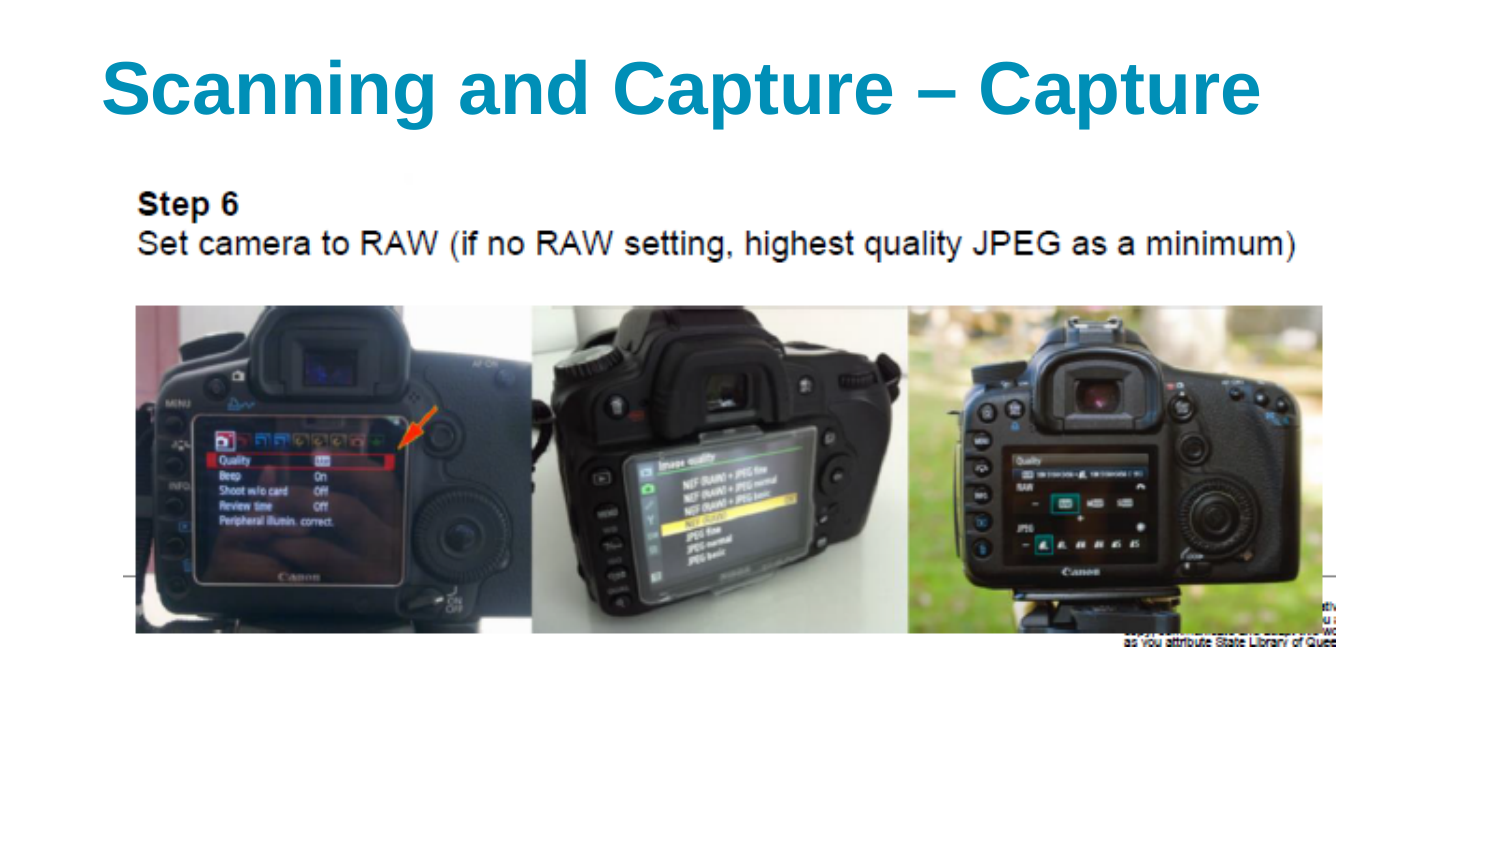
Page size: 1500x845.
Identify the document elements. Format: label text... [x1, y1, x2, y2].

text_box Scanning and Capture – Capture [86, 32, 1433, 137]
picture [123, 173, 1337, 647]
